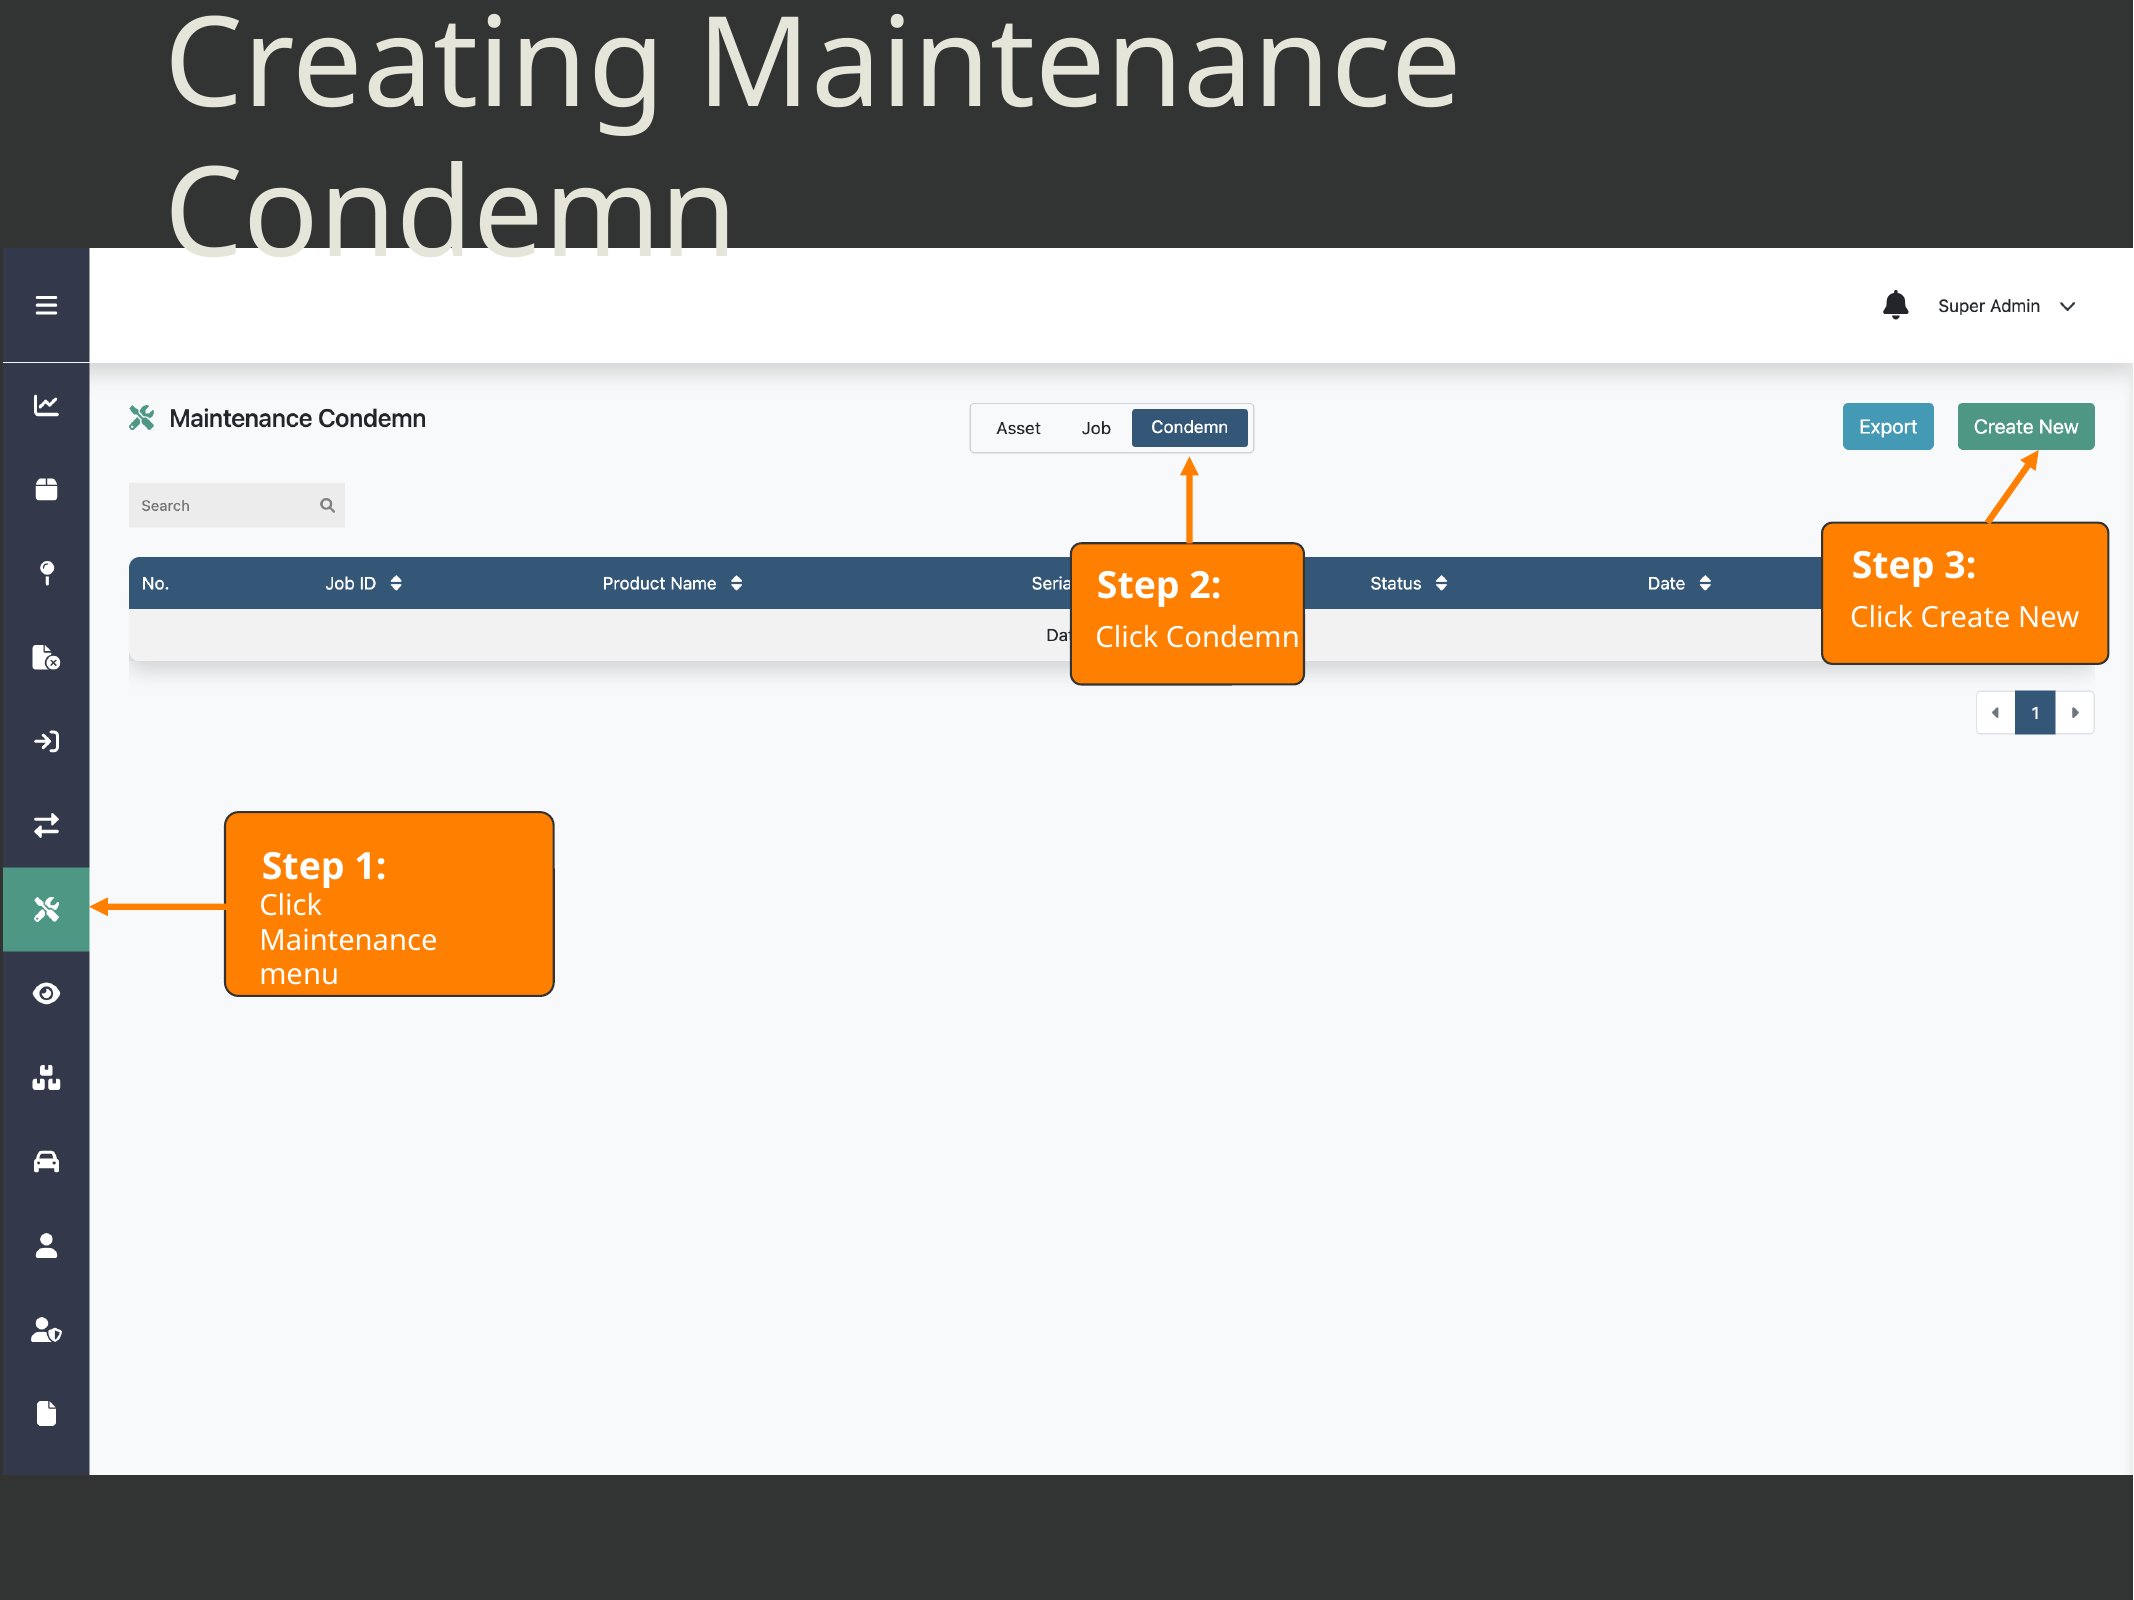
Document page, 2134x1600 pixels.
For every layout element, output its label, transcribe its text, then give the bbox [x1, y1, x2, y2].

picture [3, 248, 2134, 1475]
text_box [1070, 542, 1441, 685]
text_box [1821, 522, 2134, 665]
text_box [224, 811, 826, 997]
text_box Creating Maintenance Condemn [156, 41, 2063, 221]
